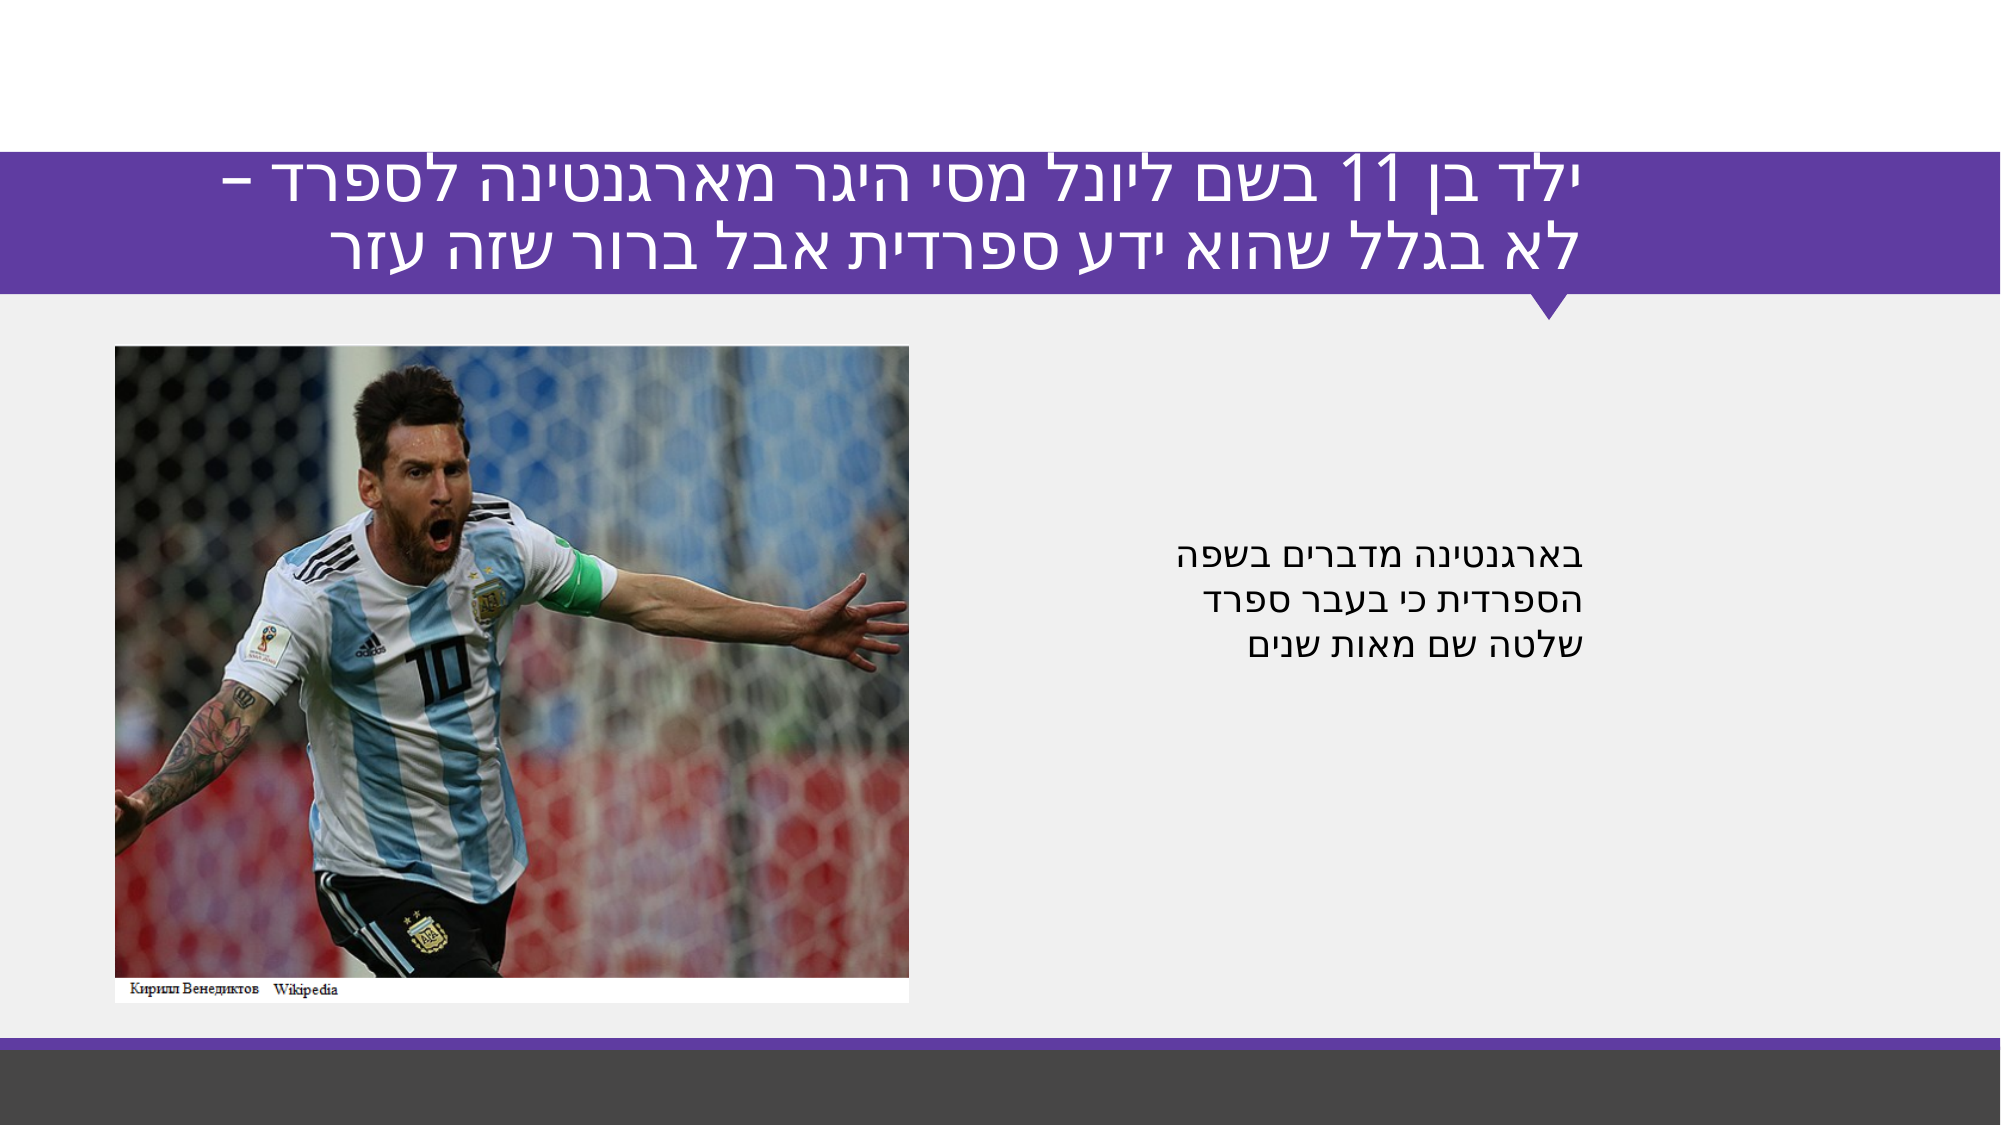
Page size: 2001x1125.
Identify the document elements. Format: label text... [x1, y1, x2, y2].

picture [115, 343, 910, 1004]
text_box בארגנטינה מדברים בשפה הספרדית כי בעבר ספרד שלטה שם מאות שנים [1112, 522, 1599, 672]
title ילד בן 11 בשם ליונל מסי היגר מארגנטינה לספרד – לא בגלל שהוא ידע ספרדית אבל ברור שזה עזר [203, 147, 1599, 371]
